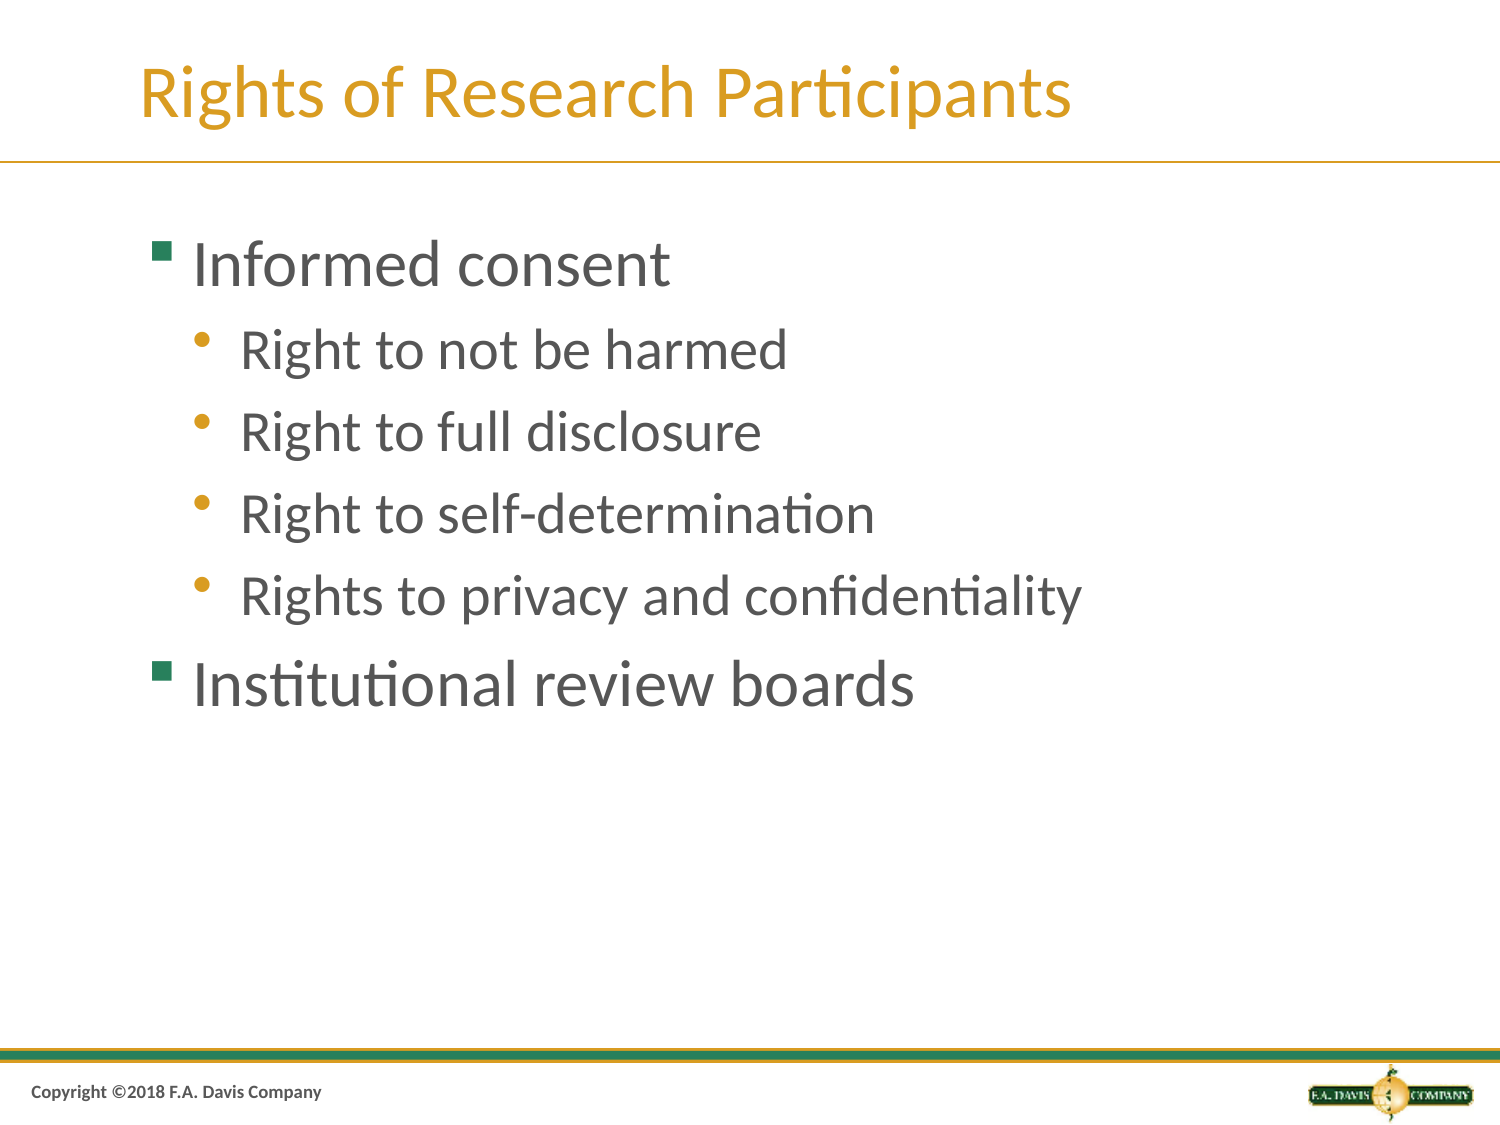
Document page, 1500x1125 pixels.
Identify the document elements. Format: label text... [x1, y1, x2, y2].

list Informed consent Right to not be harmed Right to full disclosure Right to self-determination Rights to privacy and confidentiality Institutional review boards [75, 212, 1425, 955]
title Rights of Research Participants [124, 44, 1475, 142]
picture [1308, 1064, 1474, 1124]
